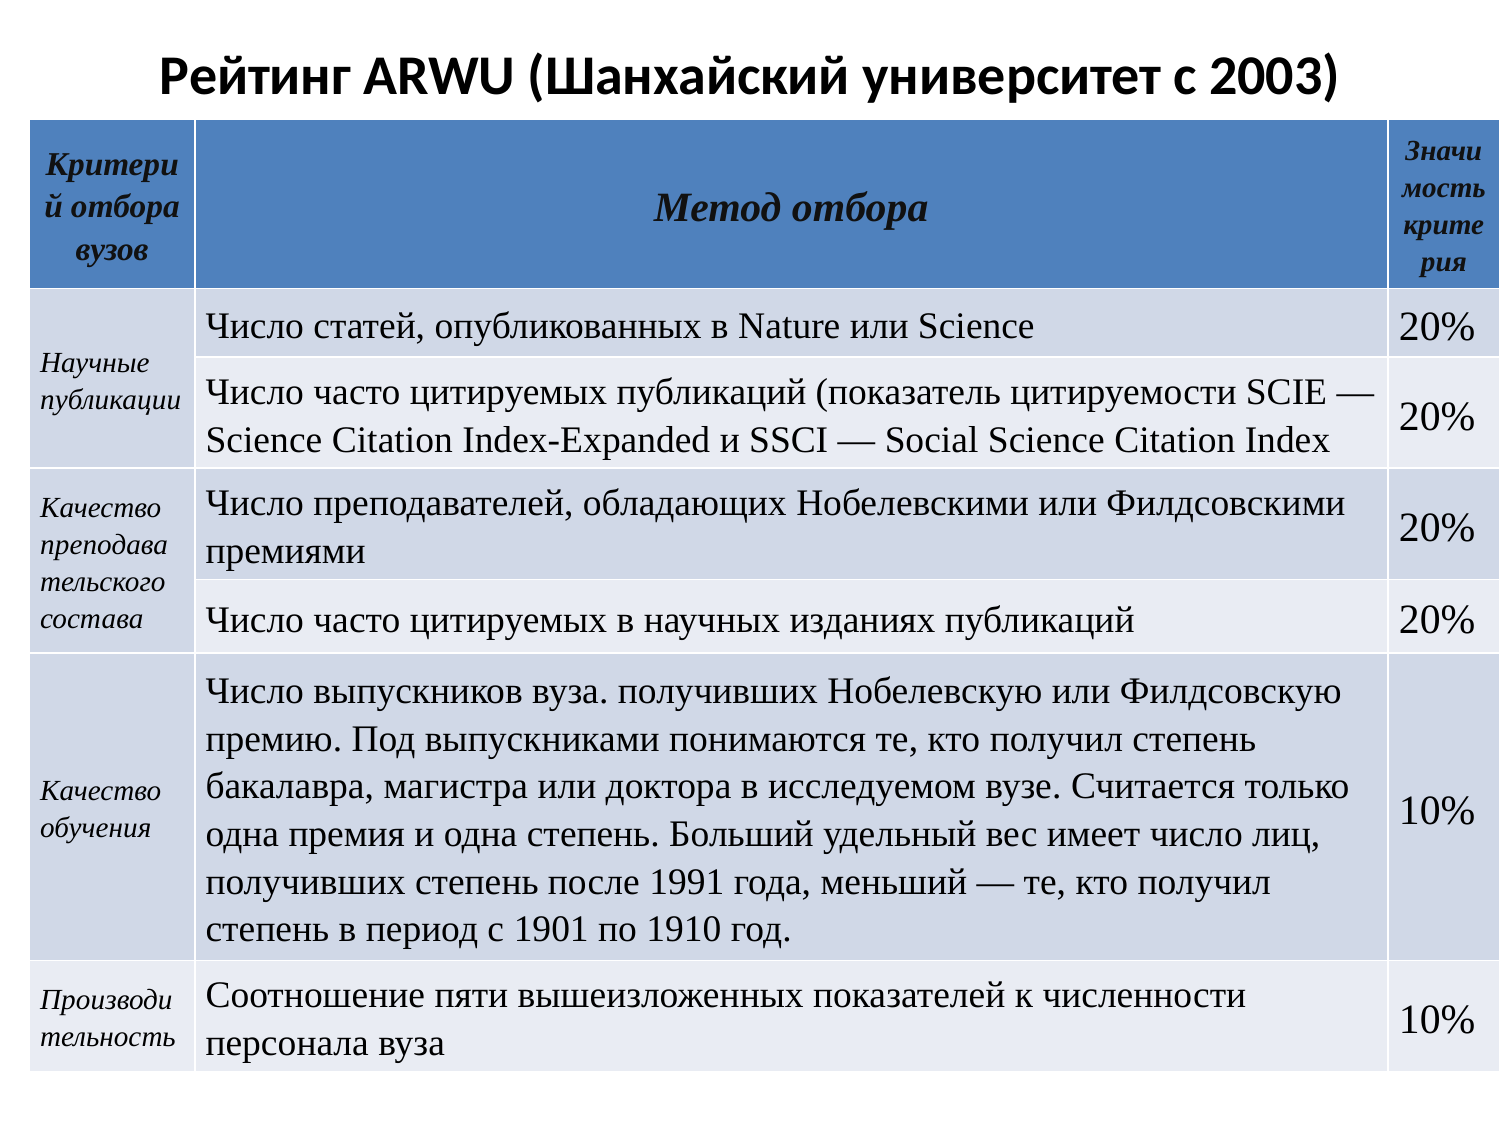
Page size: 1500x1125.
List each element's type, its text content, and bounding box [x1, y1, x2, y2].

table_cell Число выпускников вуза. получивших Нобелевскую или Филдсовскую премию. Под выпускниками понимаются те, кто получил степень бакалавра, магистра или доктора в исследуемом вузе. Считается только одна премия и одна степень. Больший удельный вес имеет число лиц, получивших степень после 1991 года, меньший — те, кто получил степень в период с 1901 по 1910 год. [196, 654, 1387, 960]
table_cell Соотношение пяти вышеизложенных показателей к численности персонала вуза [196, 961, 1387, 1071]
table_cell 20% [1389, 358, 1499, 467]
table_cell Число статей, опубликованных в Nature или Science [196, 289, 1387, 356]
table_header Метод отбора [196, 120, 1387, 288]
table_cell 10% [1389, 654, 1499, 960]
table_cell Научные публикации [30, 289, 194, 467]
table_cell Число часто цитируемых публикаций (показатель цитируемости SCIE — Science Citation Index-Expanded и SSCI — Social Science Citation Index [196, 358, 1387, 467]
table_cell Качество преподавательского состава [30, 469, 194, 652]
table_cell 10% [1389, 961, 1499, 1071]
table_cell Качество обучения [30, 654, 194, 960]
table_header Критерий отбора вузов [30, 120, 194, 288]
title Рейтинг ARWU (Шанхайский университет с 2003) [75, 30, 1425, 114]
table_cell 20% [1389, 289, 1499, 356]
table_cell Производительность [30, 961, 194, 1071]
table_header Значимость критерия [1389, 120, 1499, 288]
table_cell Число преподавателей, обладающих Нобелевскими или Филдсовскими премиями [196, 469, 1387, 579]
table_cell 20% [1389, 580, 1499, 652]
table_cell 20% [1389, 469, 1499, 579]
table_cell Число часто цитируемых в научных изданиях публикаций [196, 580, 1387, 652]
